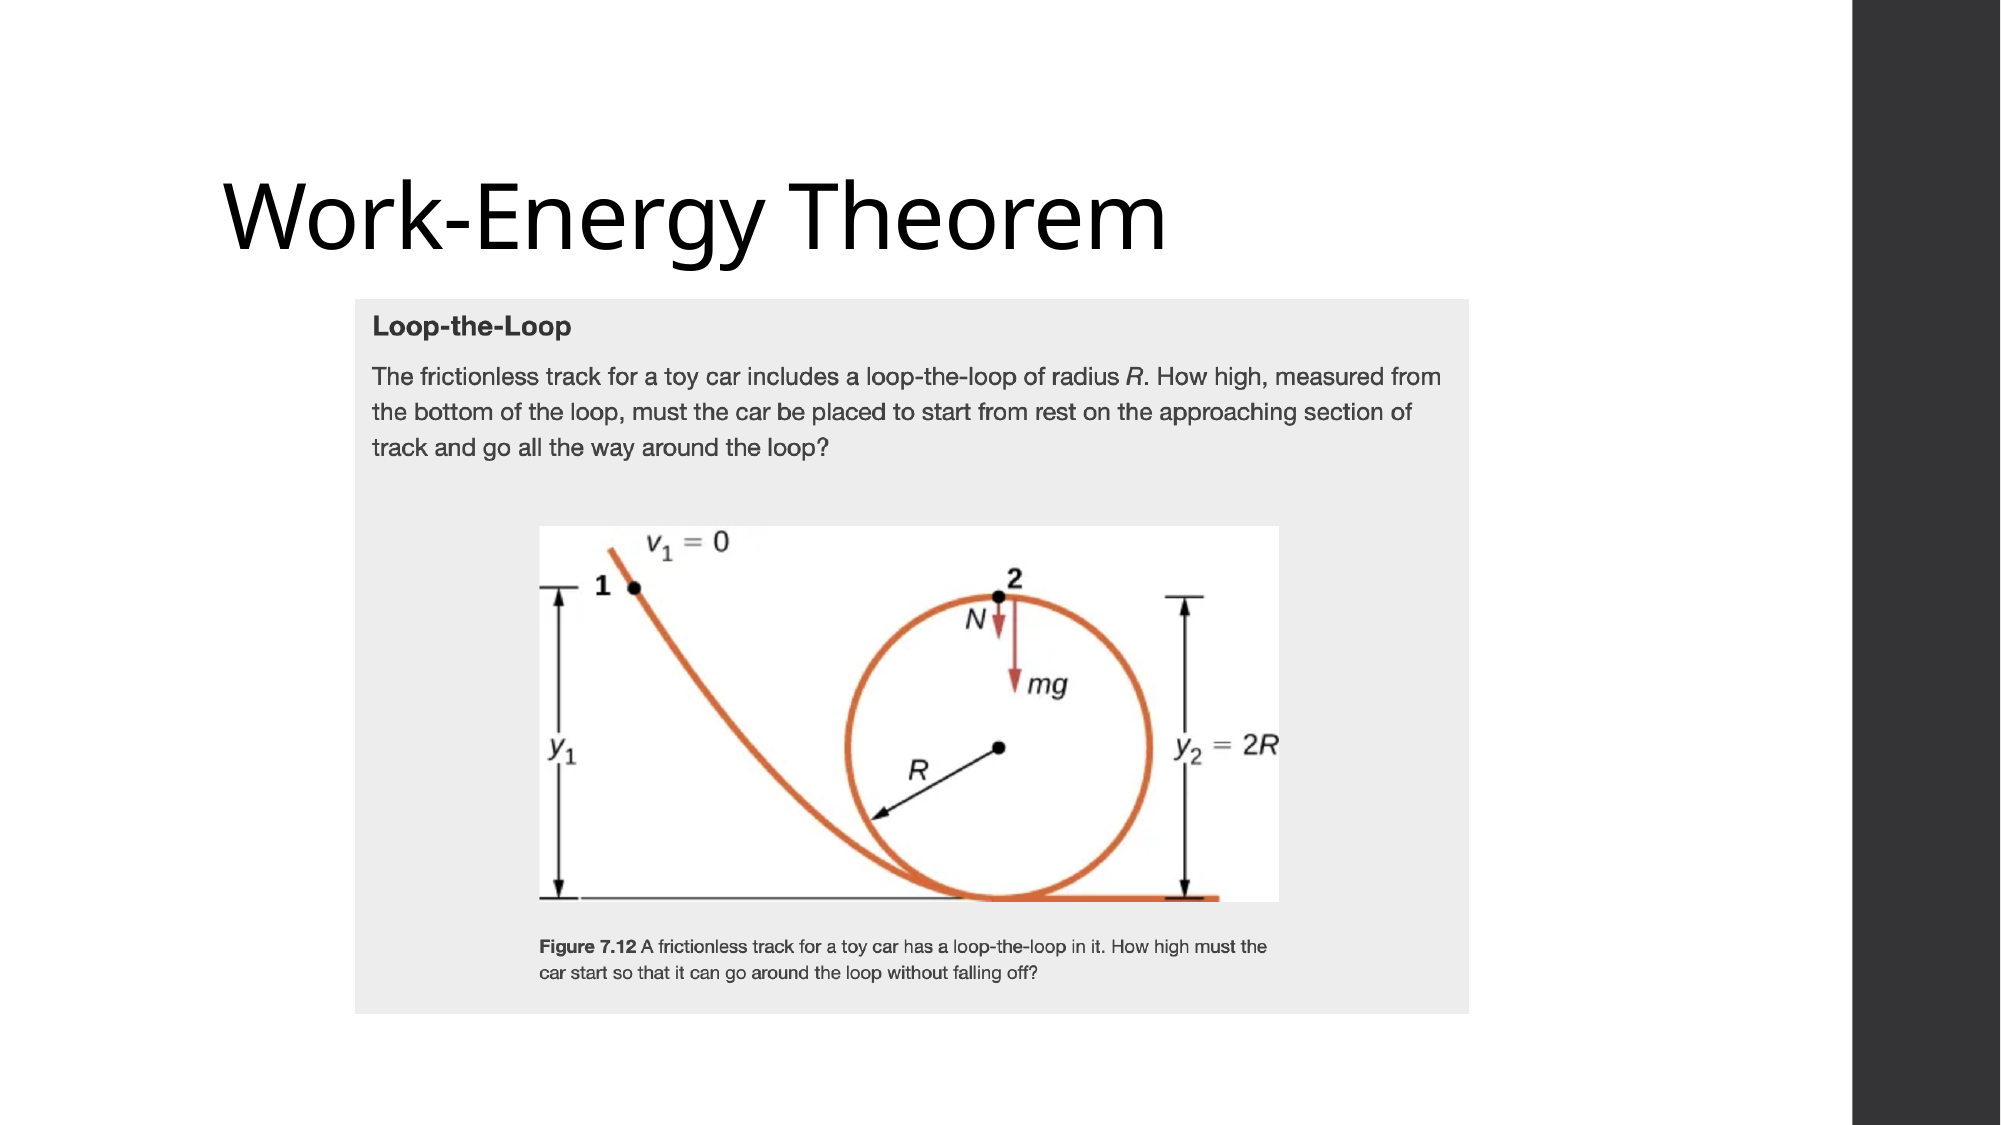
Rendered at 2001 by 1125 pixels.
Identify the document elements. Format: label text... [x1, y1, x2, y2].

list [355, 299, 1469, 1015]
title Work-Energy Theorem [206, 60, 1797, 278]
